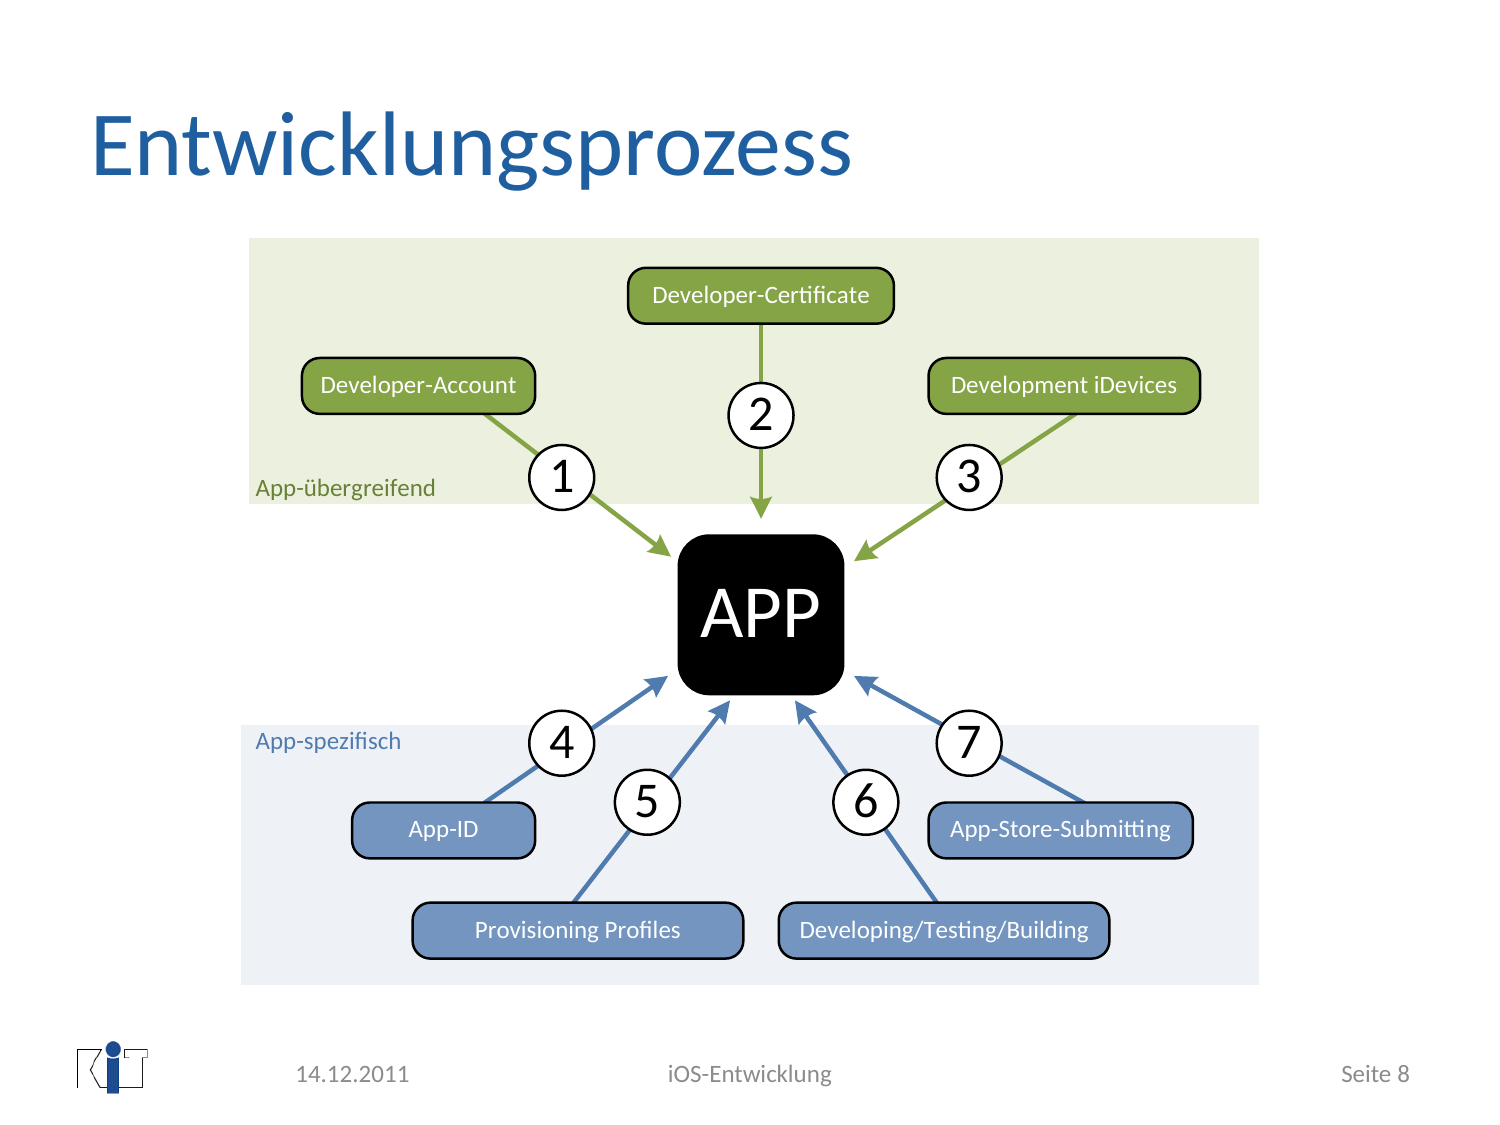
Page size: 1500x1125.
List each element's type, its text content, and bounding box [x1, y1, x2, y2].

footer iOS-Entwicklung [512, 1042, 988, 1103]
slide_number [75, 1042, 425, 1103]
slide_number Seite 8 [1074, 1042, 1425, 1103]
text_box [238, 235, 1262, 988]
title Entwicklungsprozess [75, 45, 1425, 233]
